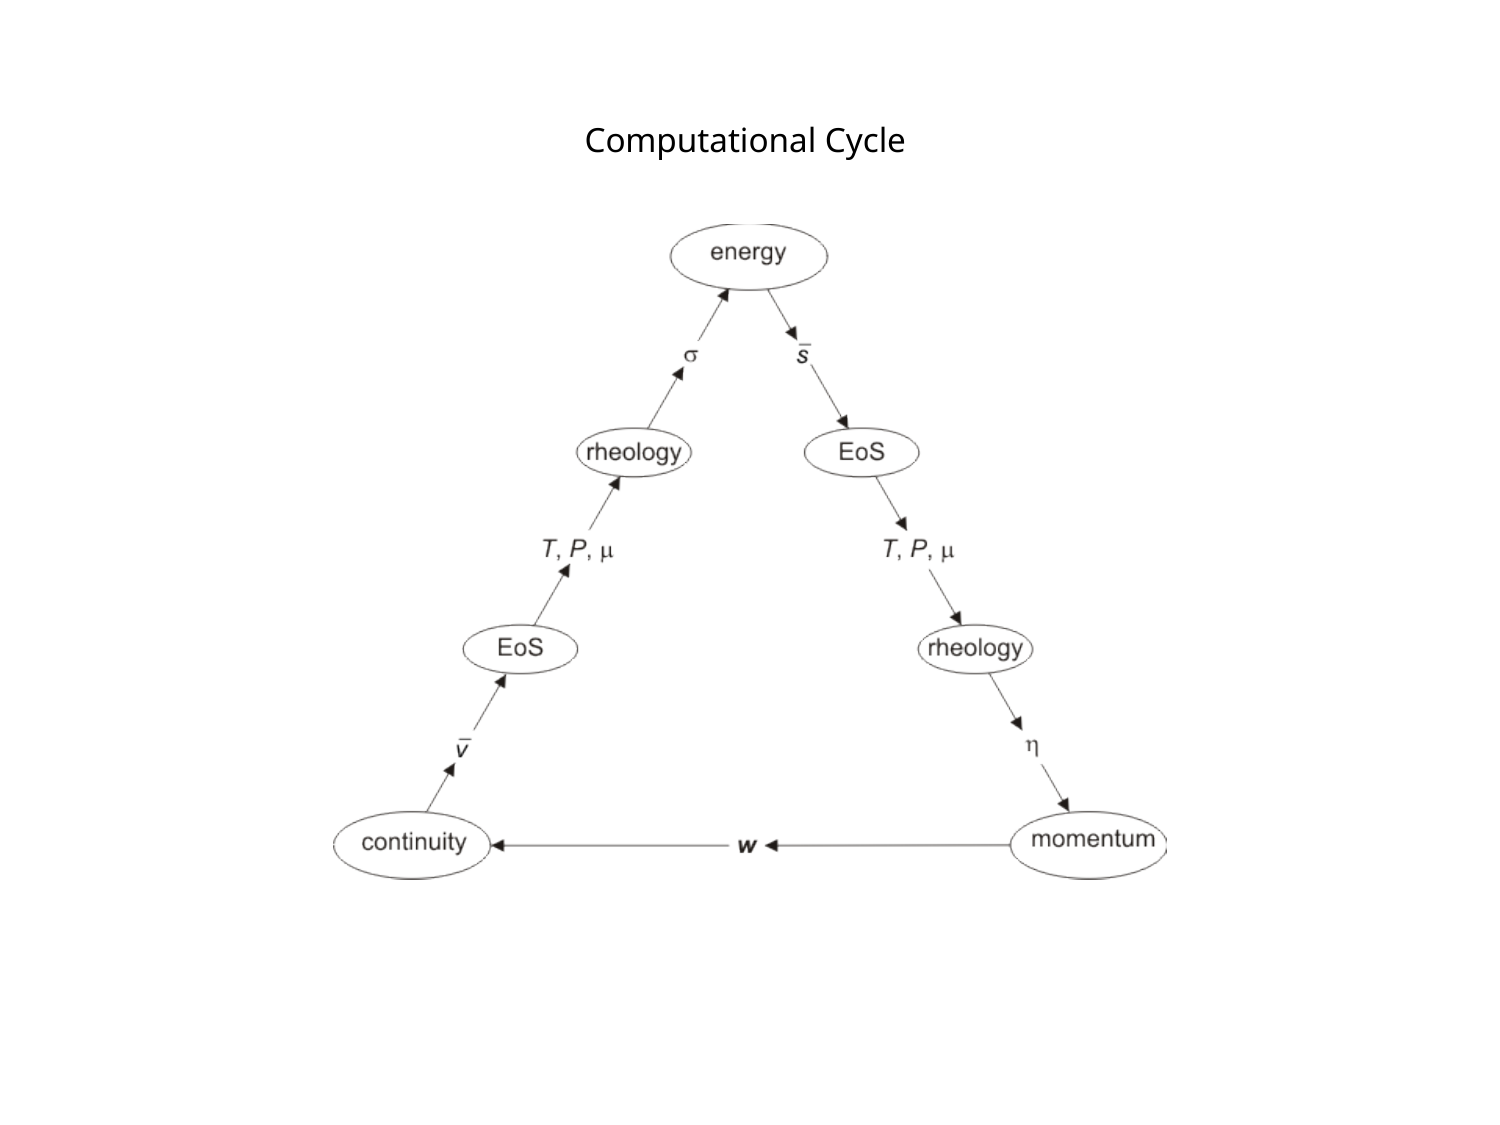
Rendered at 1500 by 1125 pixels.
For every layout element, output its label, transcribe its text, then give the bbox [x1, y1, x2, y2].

title Computational Cycle [75, 45, 1425, 233]
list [333, 224, 1167, 881]
